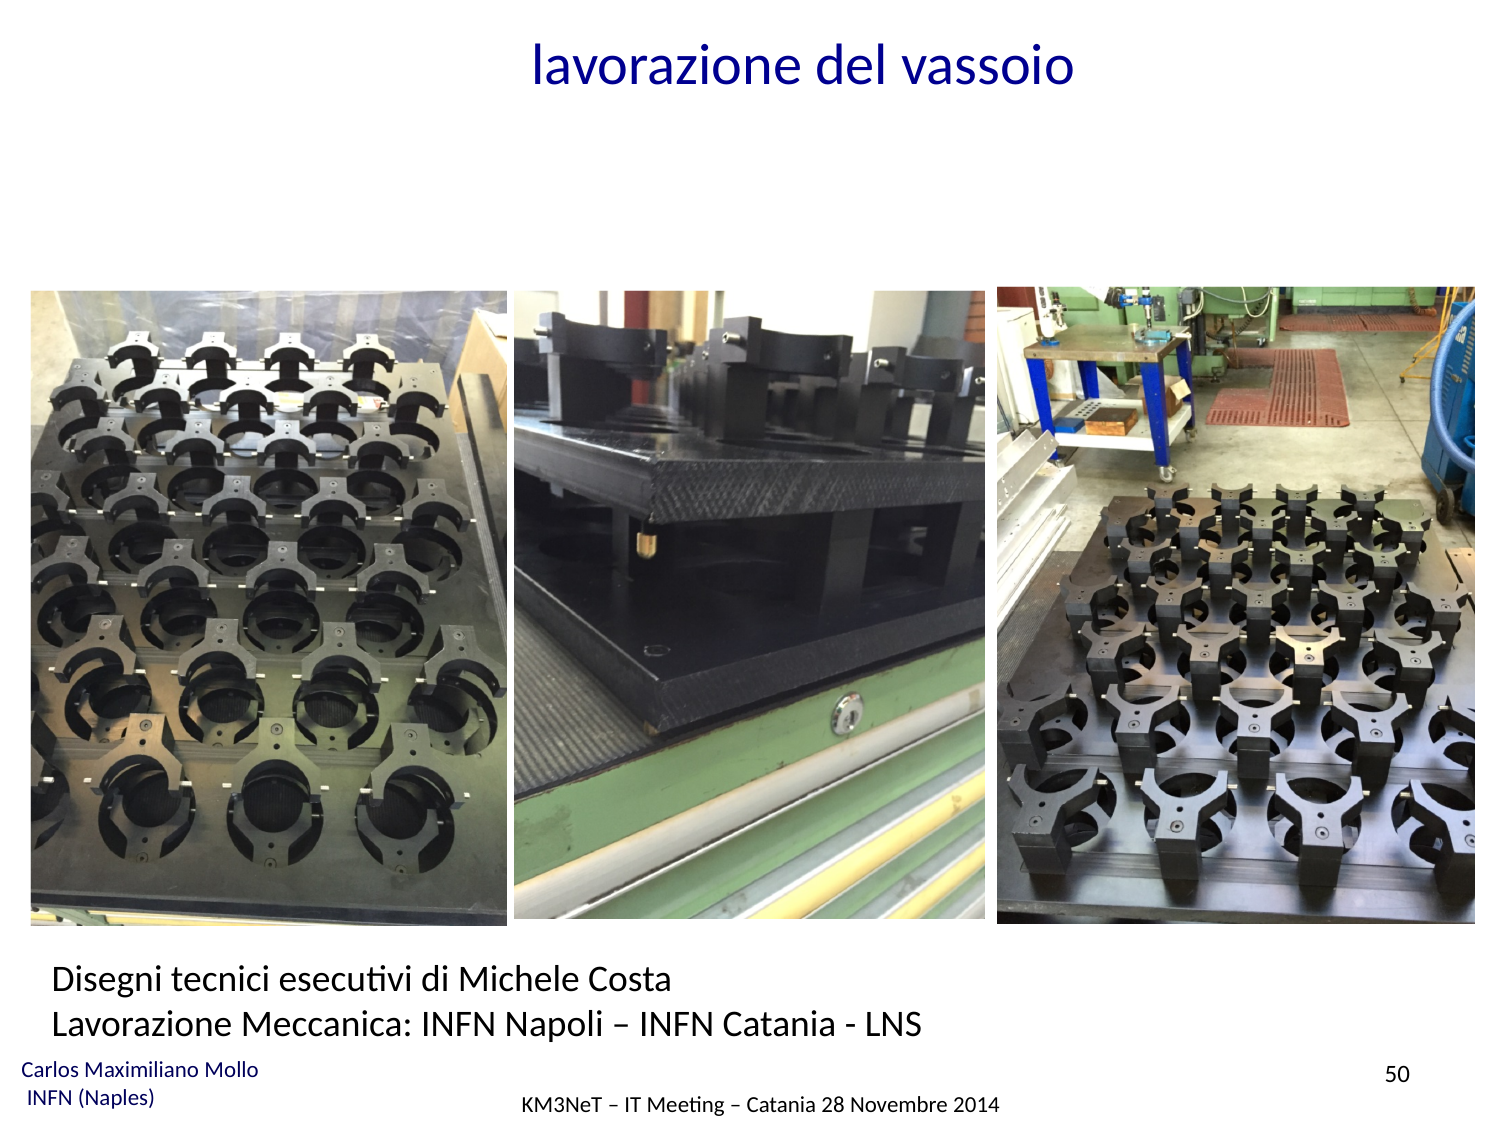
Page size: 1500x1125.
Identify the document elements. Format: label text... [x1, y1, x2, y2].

text_box lavorazione del vassoio [517, 19, 1091, 174]
text_box KM3NeT – IT Meeting – Catania 28 Novembre 2014 [506, 1082, 1016, 1125]
slide_number 50 [1074, 1042, 1425, 1103]
picture [0, 287, 1500, 925]
text_box Carlos Maximiliano Mollo INFN (Naples) [6, 1047, 275, 1118]
text_box Disegni tecnici esecutivi di Michele Costa Lavorazione Meccanica: INFN Napoli – INFN Catania - LNS [36, 946, 938, 1052]
